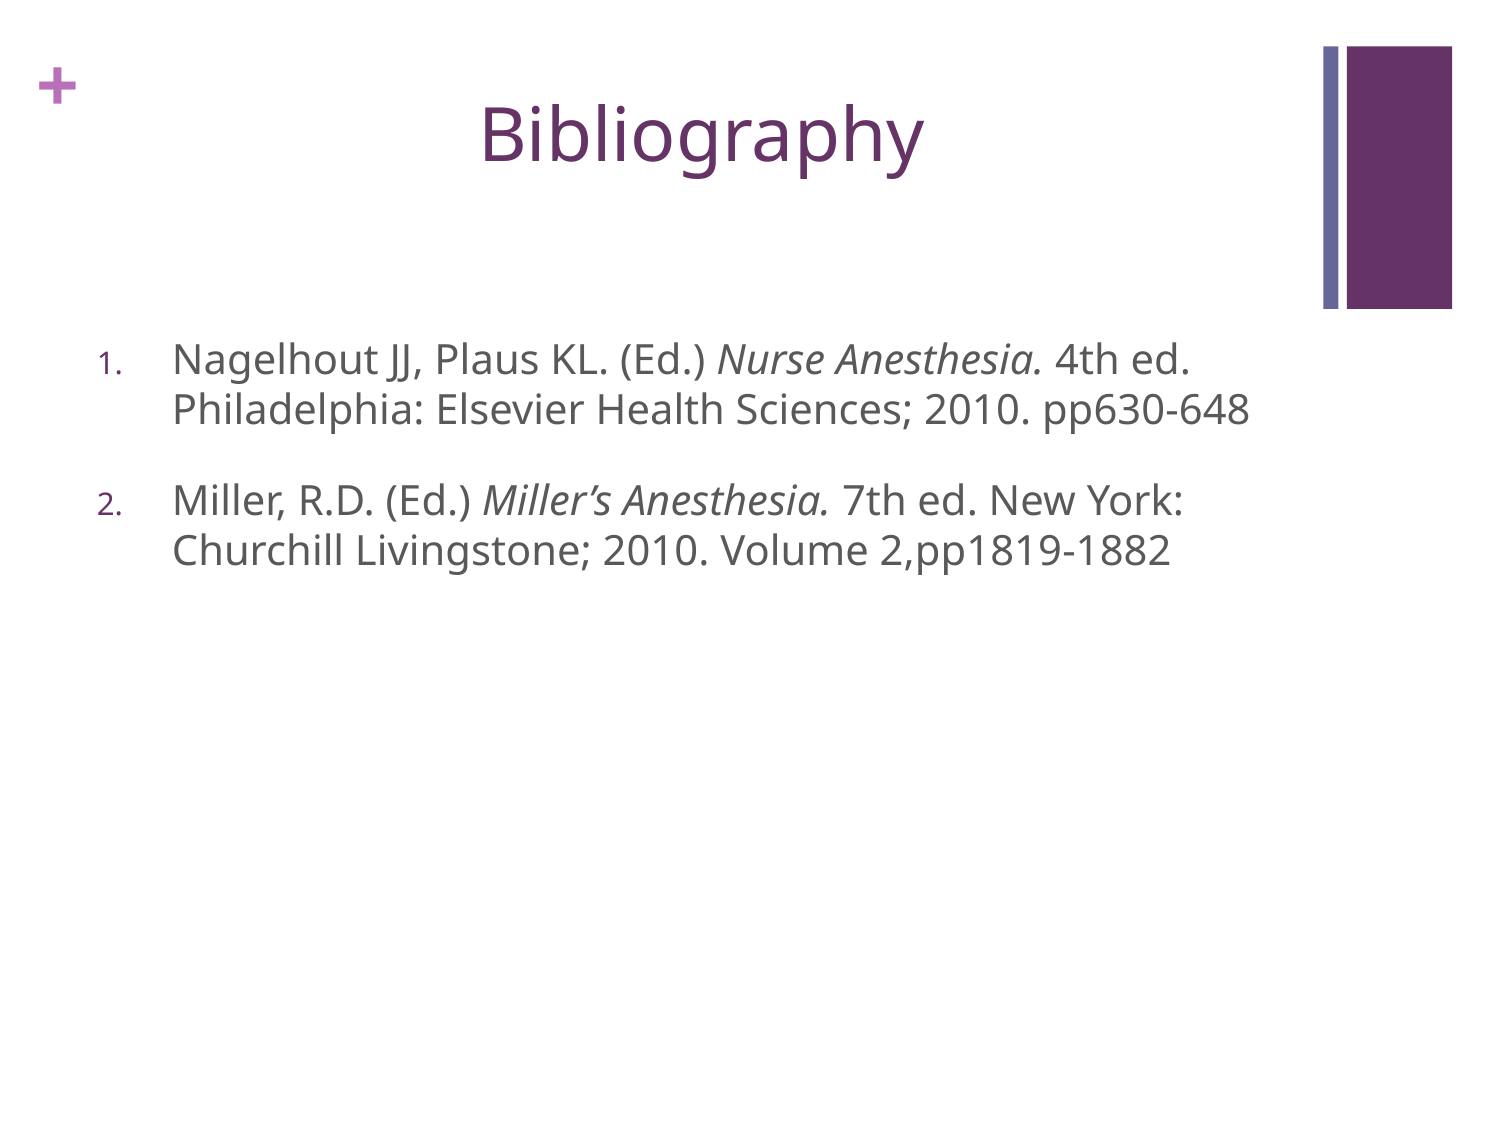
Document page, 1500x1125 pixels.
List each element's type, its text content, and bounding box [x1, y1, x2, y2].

title Bibliography [81, 79, 1322, 263]
list Nagelhout JJ, Plaus KL. (Ed.) Nurse Anesthesia. 4th ed. Philadelphia: Elsevier Health Sciences; 2010. pp630-648 Miller, R.D. (Ed.) Miller’s Anesthesia. 7th ed. New York: Churchill Livingstone; 2010. Volume 2,pp1819-1882 [81, 324, 1322, 1005]
